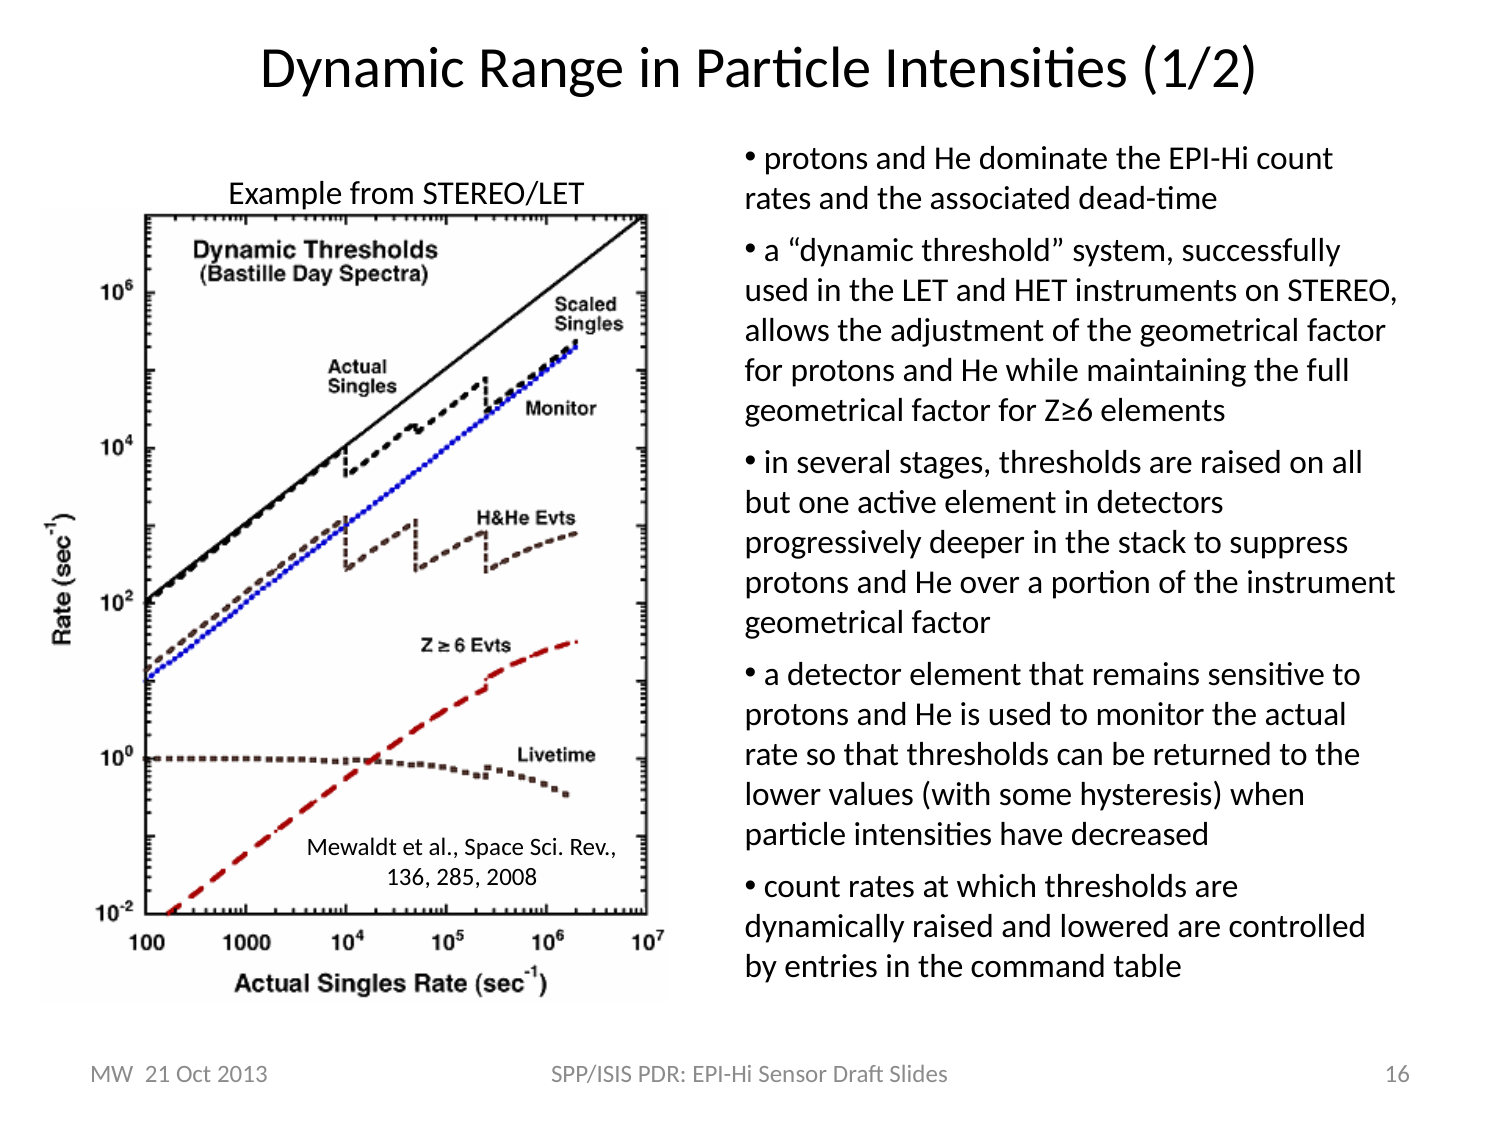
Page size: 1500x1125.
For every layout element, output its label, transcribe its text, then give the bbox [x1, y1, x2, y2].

text_box protons and He dominate the EPI-Hi count rates and the associated dead-time a “dynamic threshold” system, successfully used in the LET and HET instruments on STEREO, allows the adjustment of the geometrical factor for protons and He while maintaining the full geometrical factor for Z≥6 elements in several stages, thresholds are raised on all but one active element in detectors progressively deeper in the stack to suppress protons and He over a portion of the instrument geometrical factor a detector element that remains sensitive to protons and He is used to monitor the actual rate so that thresholds can be returned to the lower values (with some hysteresis) when particle intensities have decreased count rates at which thresholds are dynamically raised and lowered are controlled by entries in the command table [729, 128, 1421, 992]
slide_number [75, 1042, 425, 1103]
text_box Dynamic Range in Particle Intensities (1/2) [69, 22, 1450, 107]
slide_number 16 [1074, 1042, 1425, 1103]
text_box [41, 163, 669, 1003]
footer SPP/ISIS PDR: EPI-Hi Sensor Draft Slides [512, 1042, 988, 1103]
